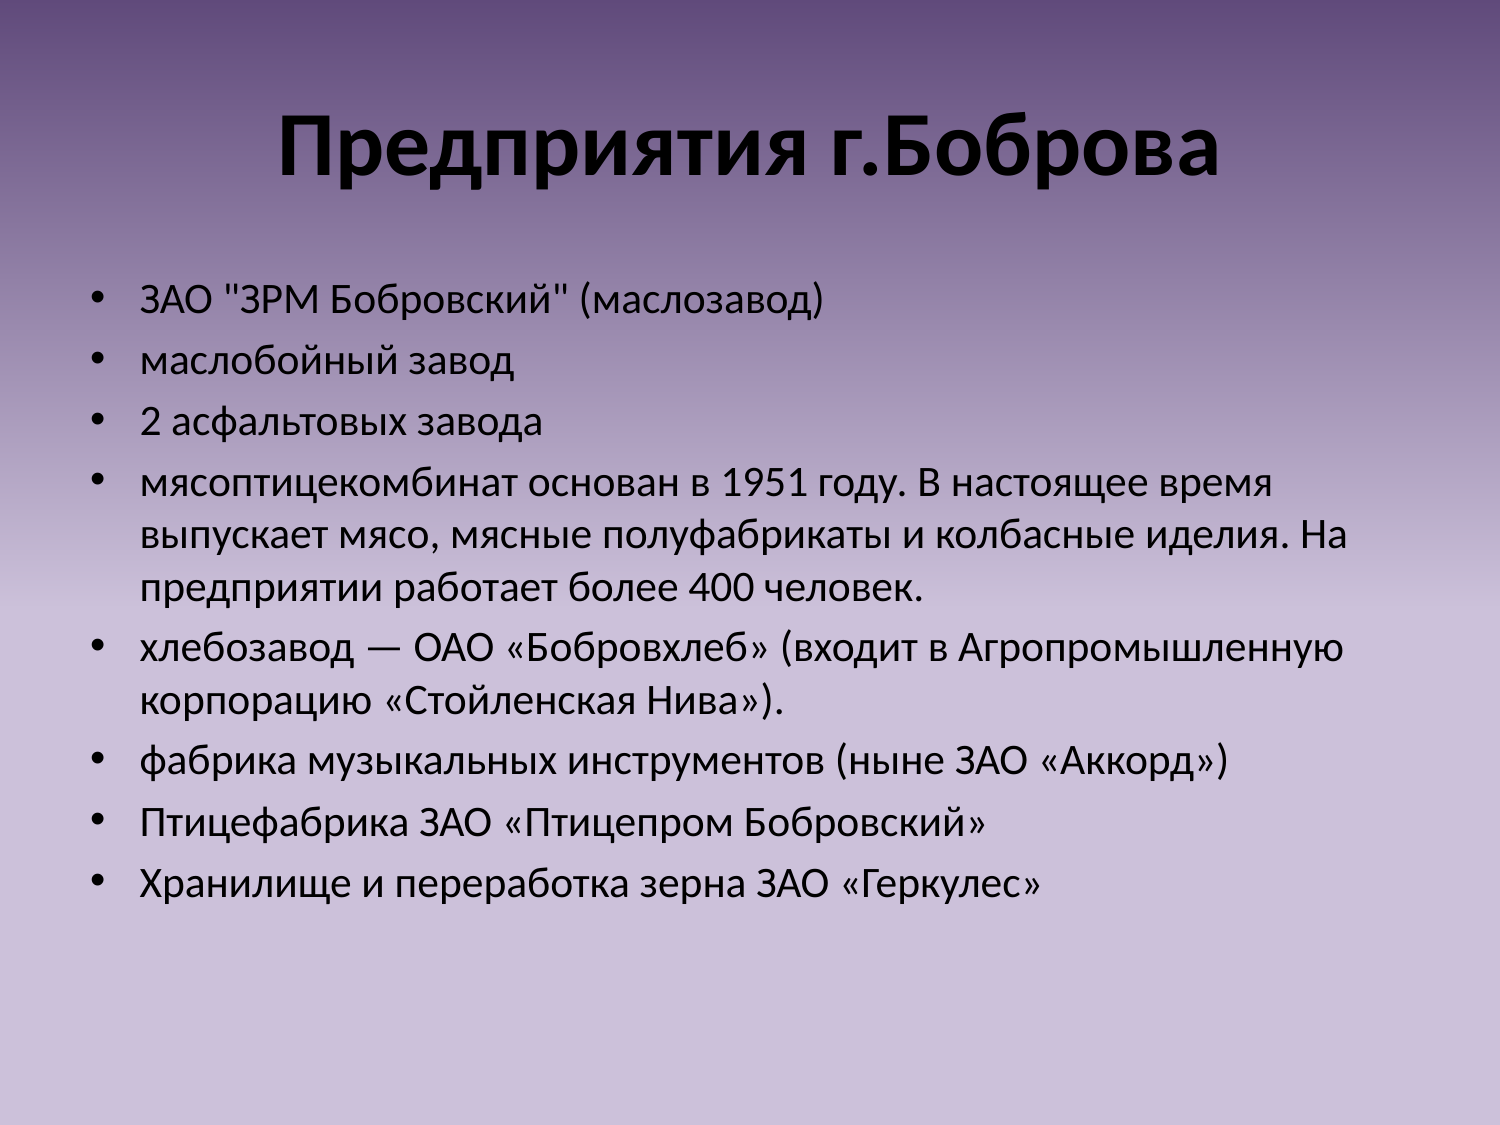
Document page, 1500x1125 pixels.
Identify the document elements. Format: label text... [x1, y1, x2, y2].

list ЗАО "ЗРМ Бобровский" (маслозавод) маслобойный завод 2 асфальтовых завода мясоптицекомбинат основан в 1951 году. В настоящее время выпускает мясо, мясные полуфабрикаты и колбасные иделия. На предприятии работает более 400 человек. хлебозавод — ОАО «Бобровхлеб» (входит в Агропромышленную корпорацию «Стойленская Нива»). фабрика музыкальных инструментов (ныне ЗАО «Аккорд») Птицефабрика ЗАО «Птицепром Бобровский» Хранилище и переработка зерна ЗАО «Геркулес» [75, 262, 1459, 917]
title Предприятия г.Боброва [75, 45, 1425, 233]
